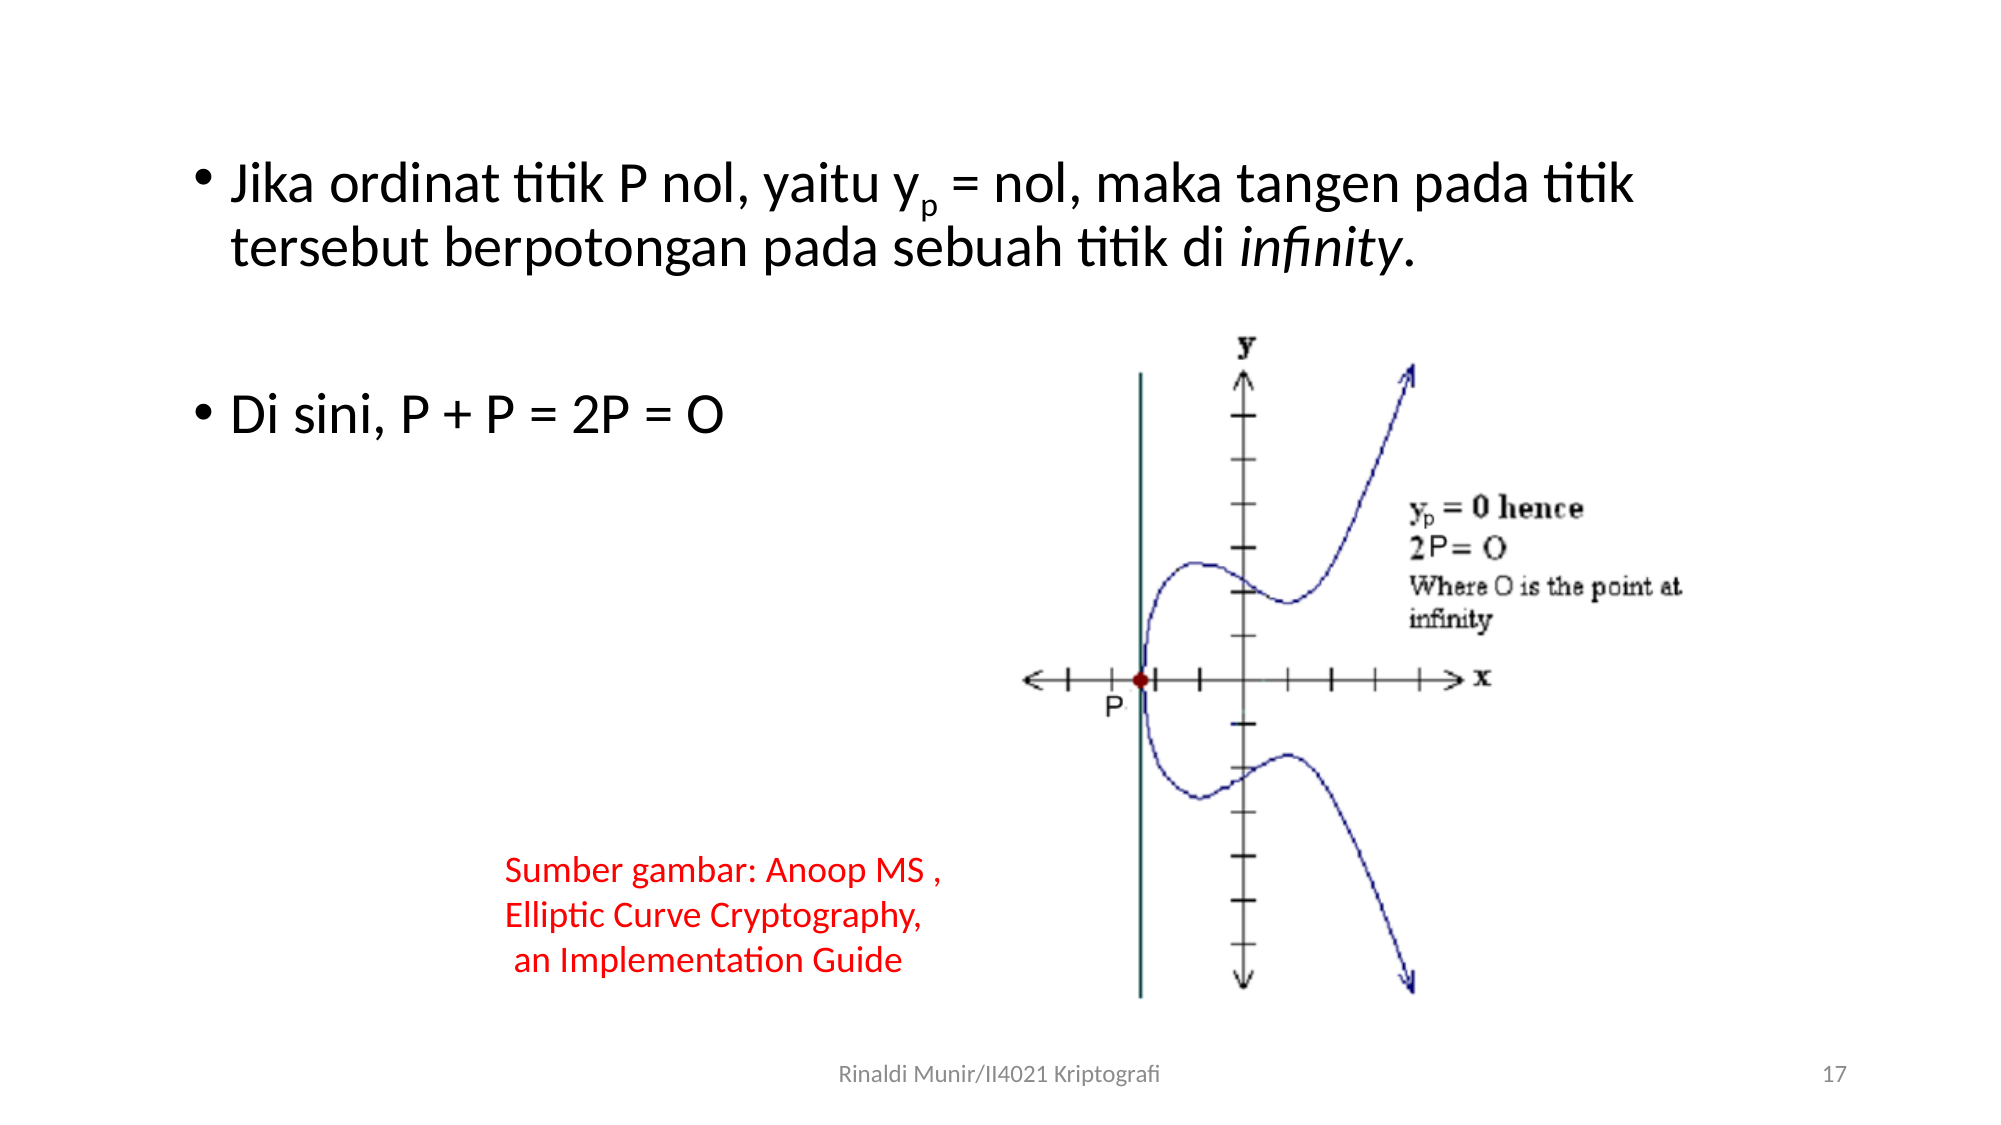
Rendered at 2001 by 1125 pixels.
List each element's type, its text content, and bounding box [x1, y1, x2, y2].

picture [987, 324, 1711, 1033]
footer Rinaldi Munir/II4021 Kriptografi [662, 1042, 1338, 1103]
slide_number 17 [1412, 1042, 1863, 1103]
list Jika ordinat titik P nol, yaitu yp = nol, maka tangen pada titik tersebut berpotongan pada sebuah titik di infinity. Di sini, P + P = 2P = O [178, 137, 1863, 1005]
text_box Sumber gambar: Anoop MS , Elliptic Curve Cryptography, an Implementation Guide [490, 837, 966, 988]
